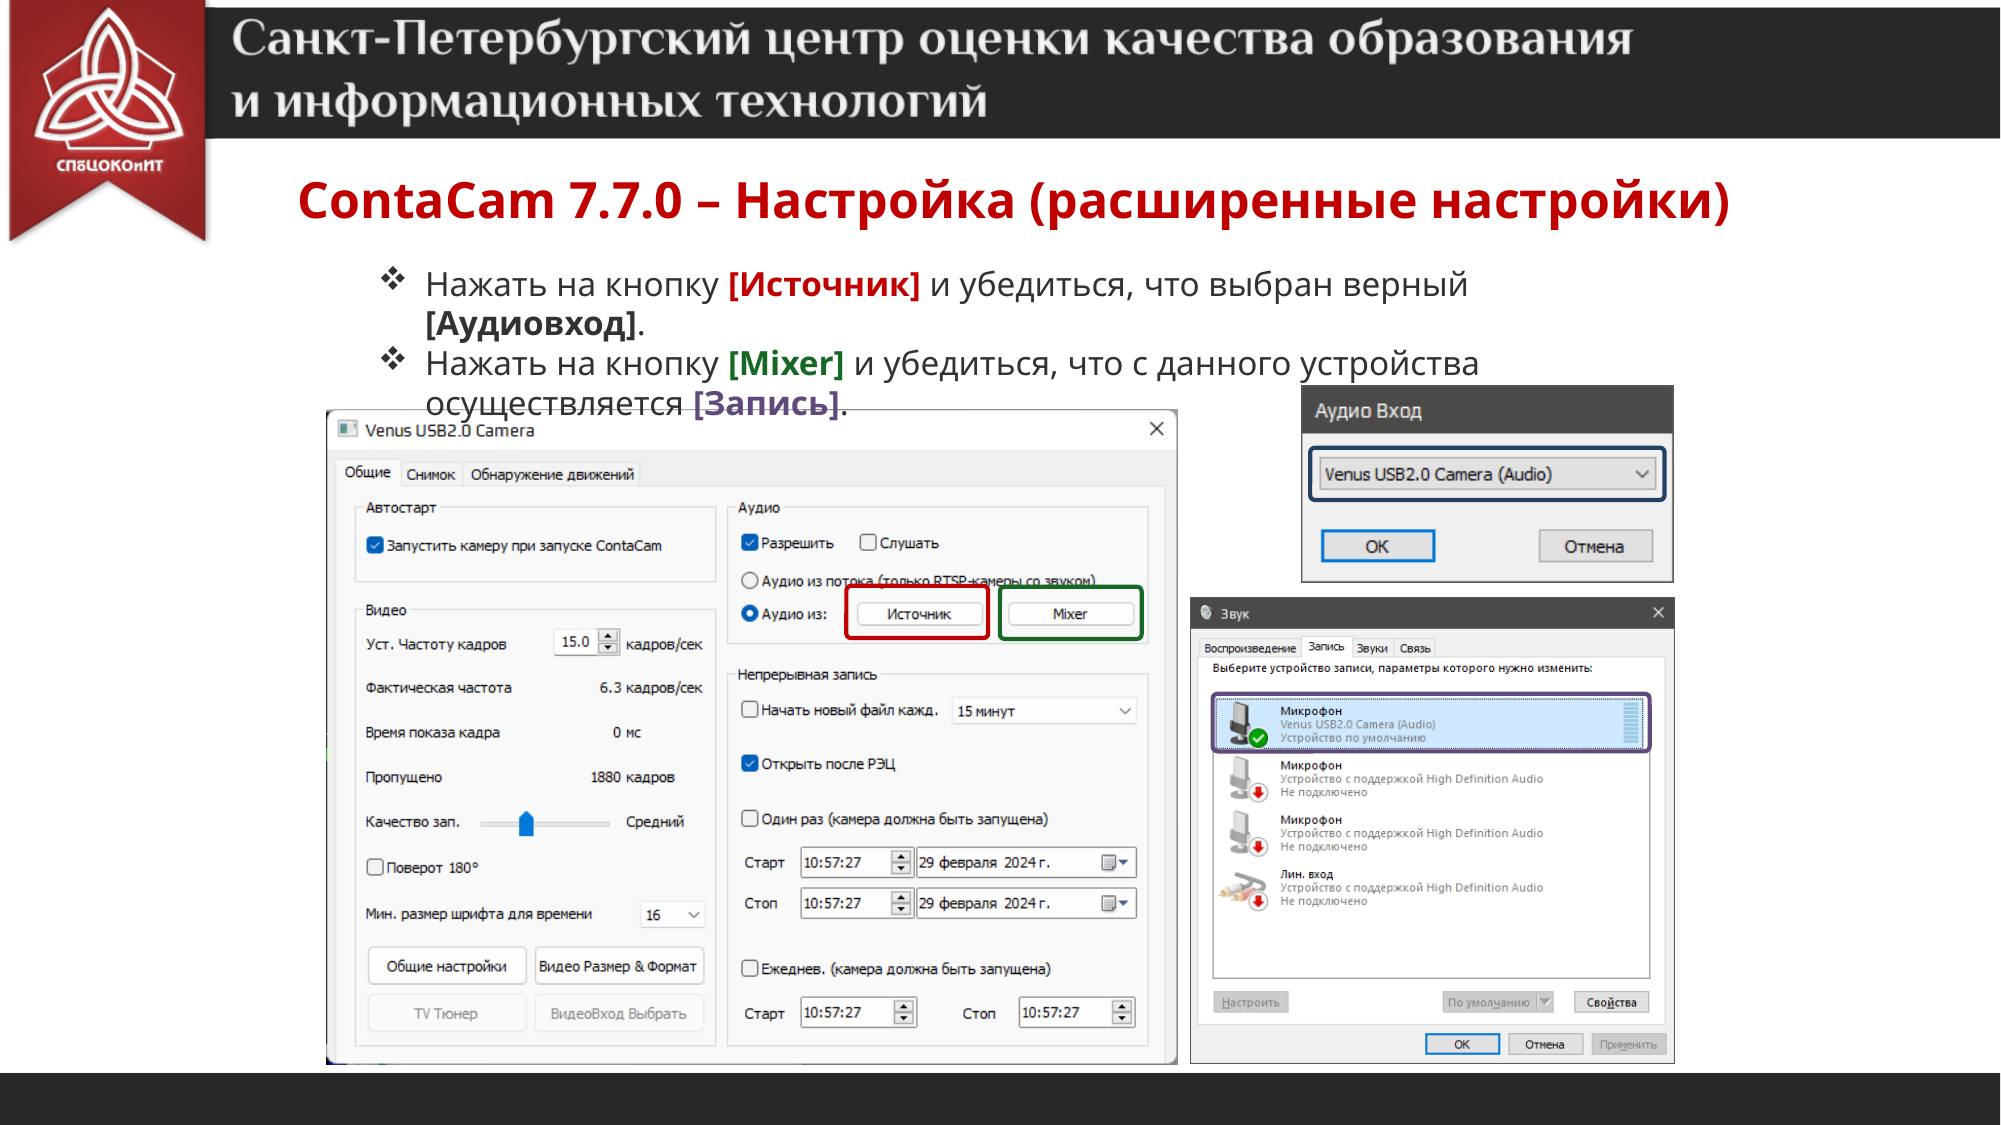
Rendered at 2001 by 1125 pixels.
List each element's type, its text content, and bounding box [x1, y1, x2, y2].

picture [0, 0, 2001, 1125]
text_box ContaCam 7.7.0 – Настройка (расширенные настройки) [283, 160, 1746, 236]
text_box Нажать на кнопку [Источник] и убедиться, что выбран верный [Аудиовход]. Нажать на кнопку [Mixer] и убедиться, что с данного устройства осуществляется [Запись]. [363, 255, 1650, 430]
